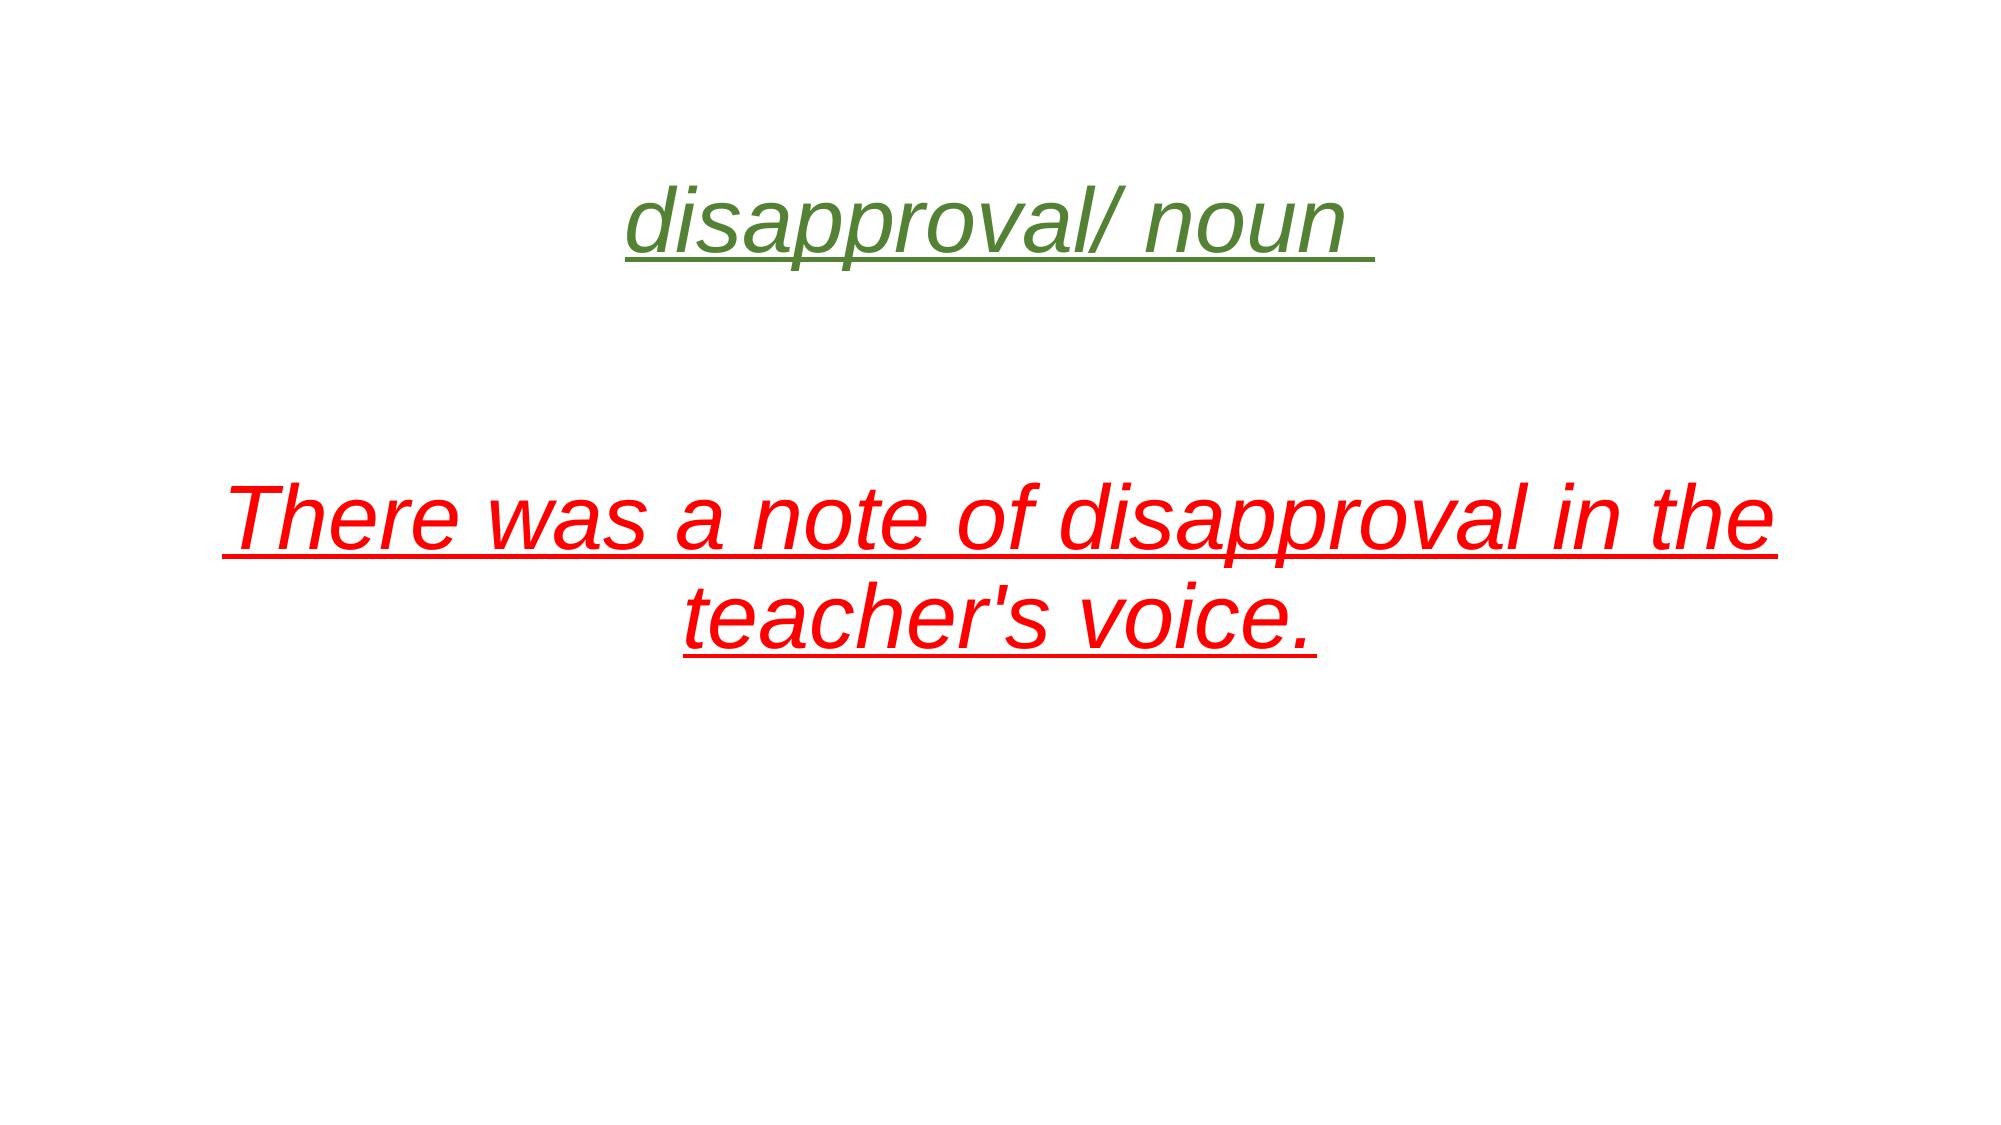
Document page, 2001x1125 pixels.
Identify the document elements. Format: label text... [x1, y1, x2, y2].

title disapproval/ noun There was a note of disapproval in the teacher's voice. [137, 59, 1863, 683]
